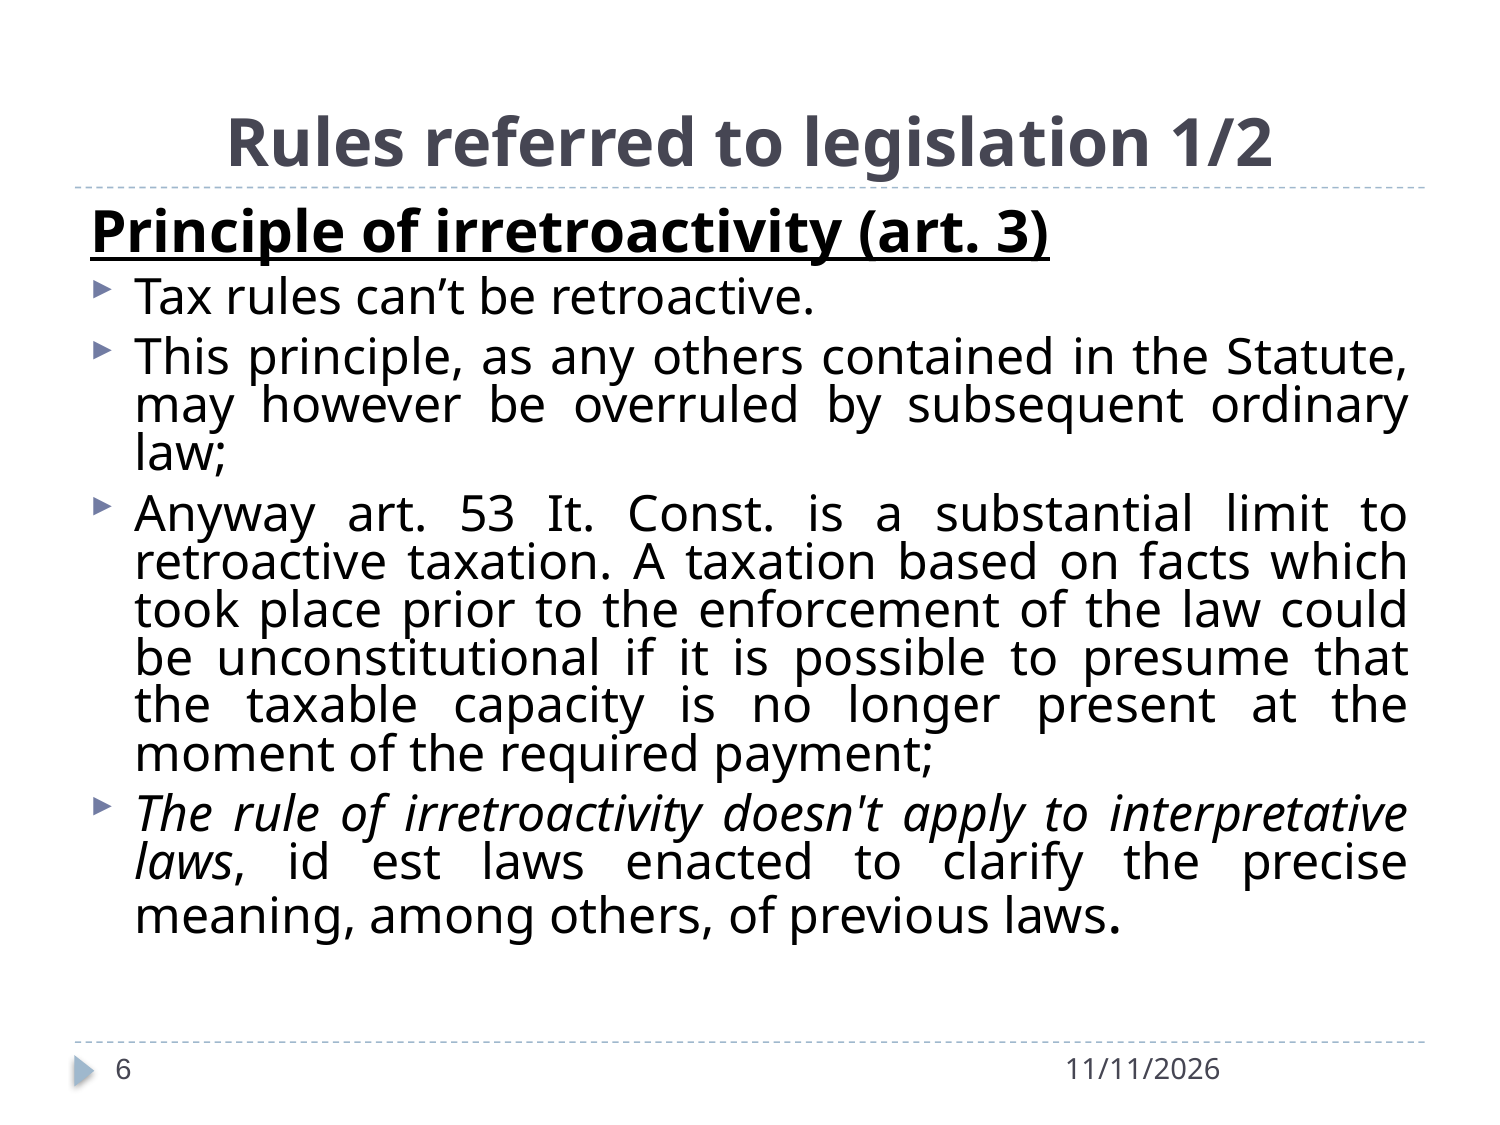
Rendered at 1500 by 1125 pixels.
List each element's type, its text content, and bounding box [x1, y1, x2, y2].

slide_number 6 [100, 1042, 426, 1103]
title Rules referred to legislation 1/2 [75, 24, 1425, 188]
list Principle of irretroactivity (art. 3) Tax rules can’t be retroactive. This principle, as any others contained in the Statute, may however be overruled by subsequent ordinary law; Anyway art. 53 It. Const. is a substantial limit to retroactive taxation. A taxation based on facts which took place prior to the enforcement of the law could be unconstitutional if it is possible to presume that the taxable capacity is no longer present at the moment of the required payment; The rule of irretroactivity doesn't apply to interpretative laws, id est laws enacted to clarify the precise meaning, among others, of previous laws. [75, 200, 1425, 1010]
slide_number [1050, 1042, 1426, 1103]
